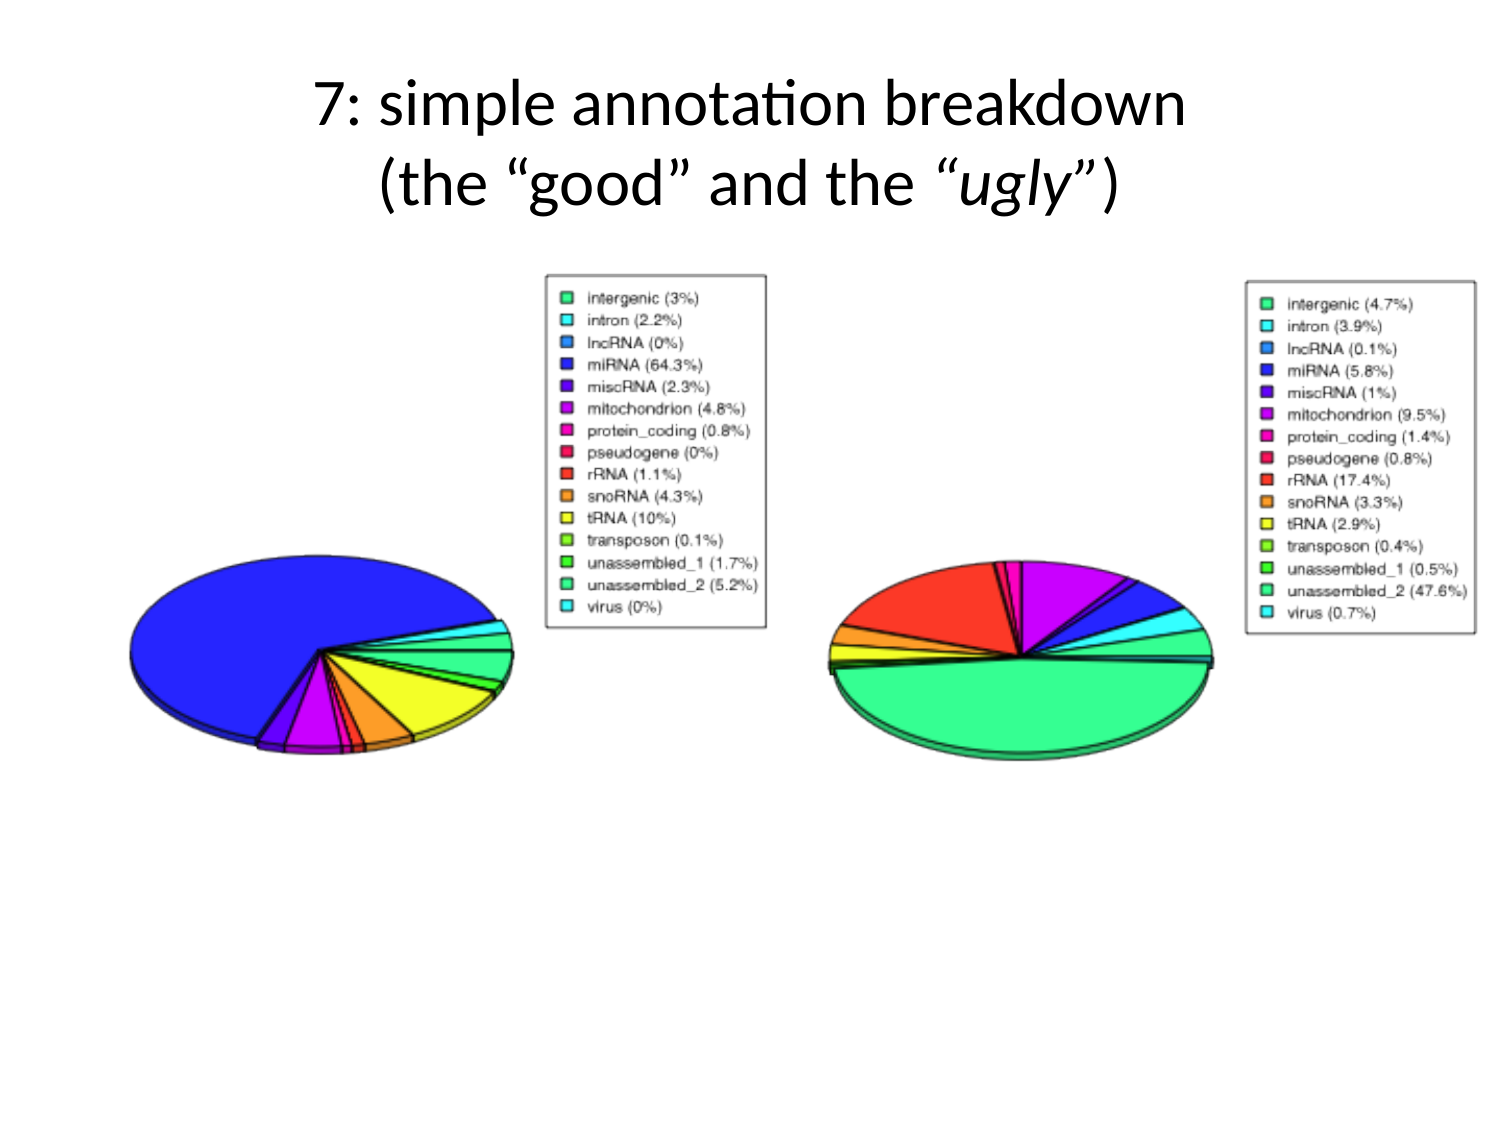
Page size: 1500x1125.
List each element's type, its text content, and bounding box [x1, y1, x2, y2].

title 7: simple annotation breakdown (the “good” and the “ugly”) [75, 45, 1425, 130]
picture [0, 126, 1500, 1125]
